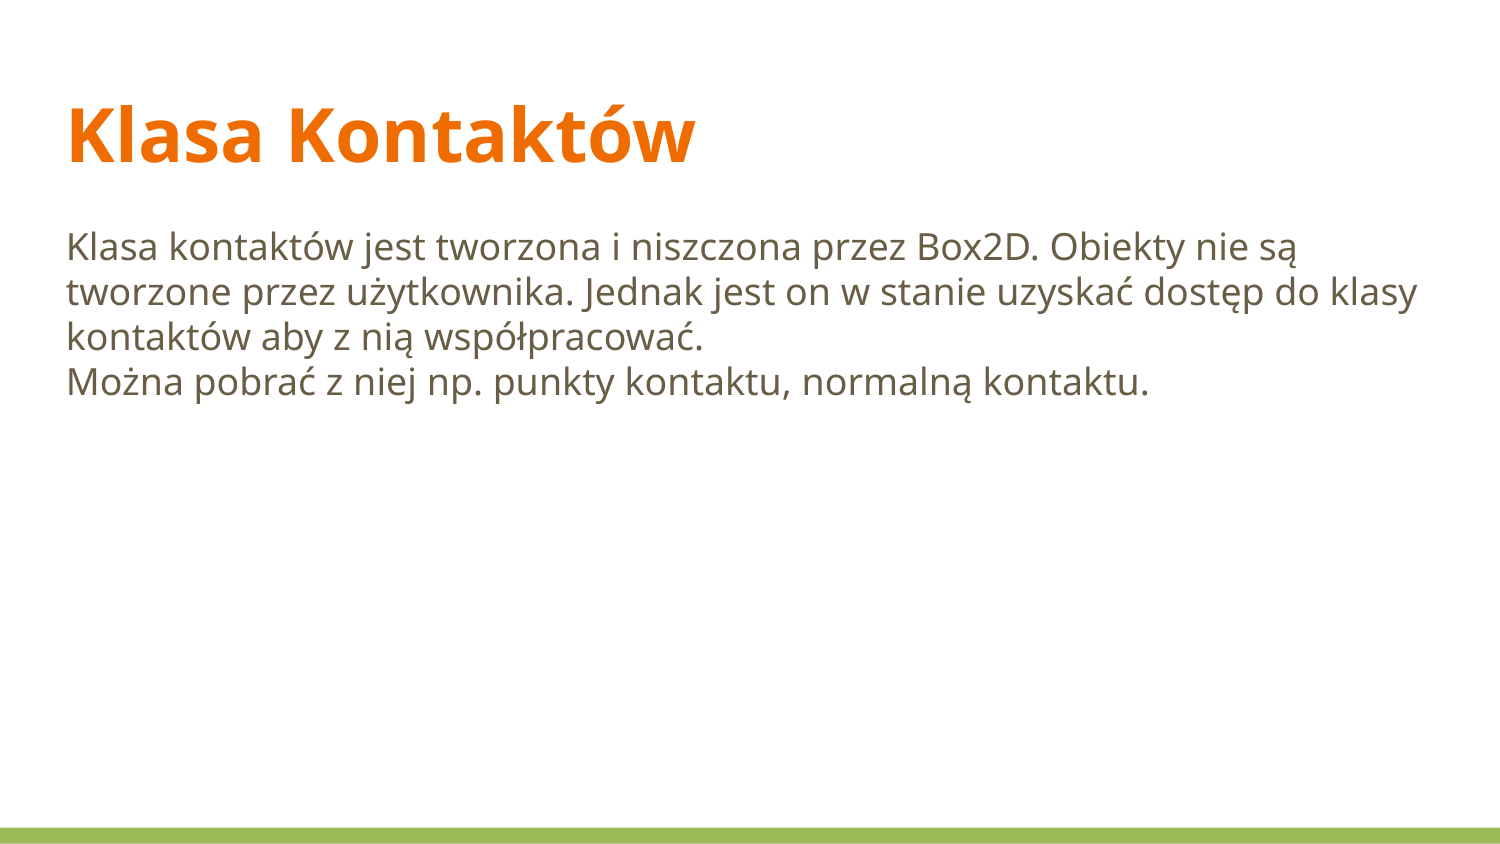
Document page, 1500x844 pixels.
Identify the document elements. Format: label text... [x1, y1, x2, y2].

text_box Klasa Kontaktów [51, 72, 1449, 189]
text_box Klasa kontaktów jest tworzona i niszczona przez Box2D. Obiekty nie są tworzone przez użytkownika. Jednak jest on w stanie uzyskać dostęp do klasy kontaktów aby z nią współpracować. Można pobrać z niej np. punkty kontaktu, normalną kontaktu. [51, 207, 1449, 750]
